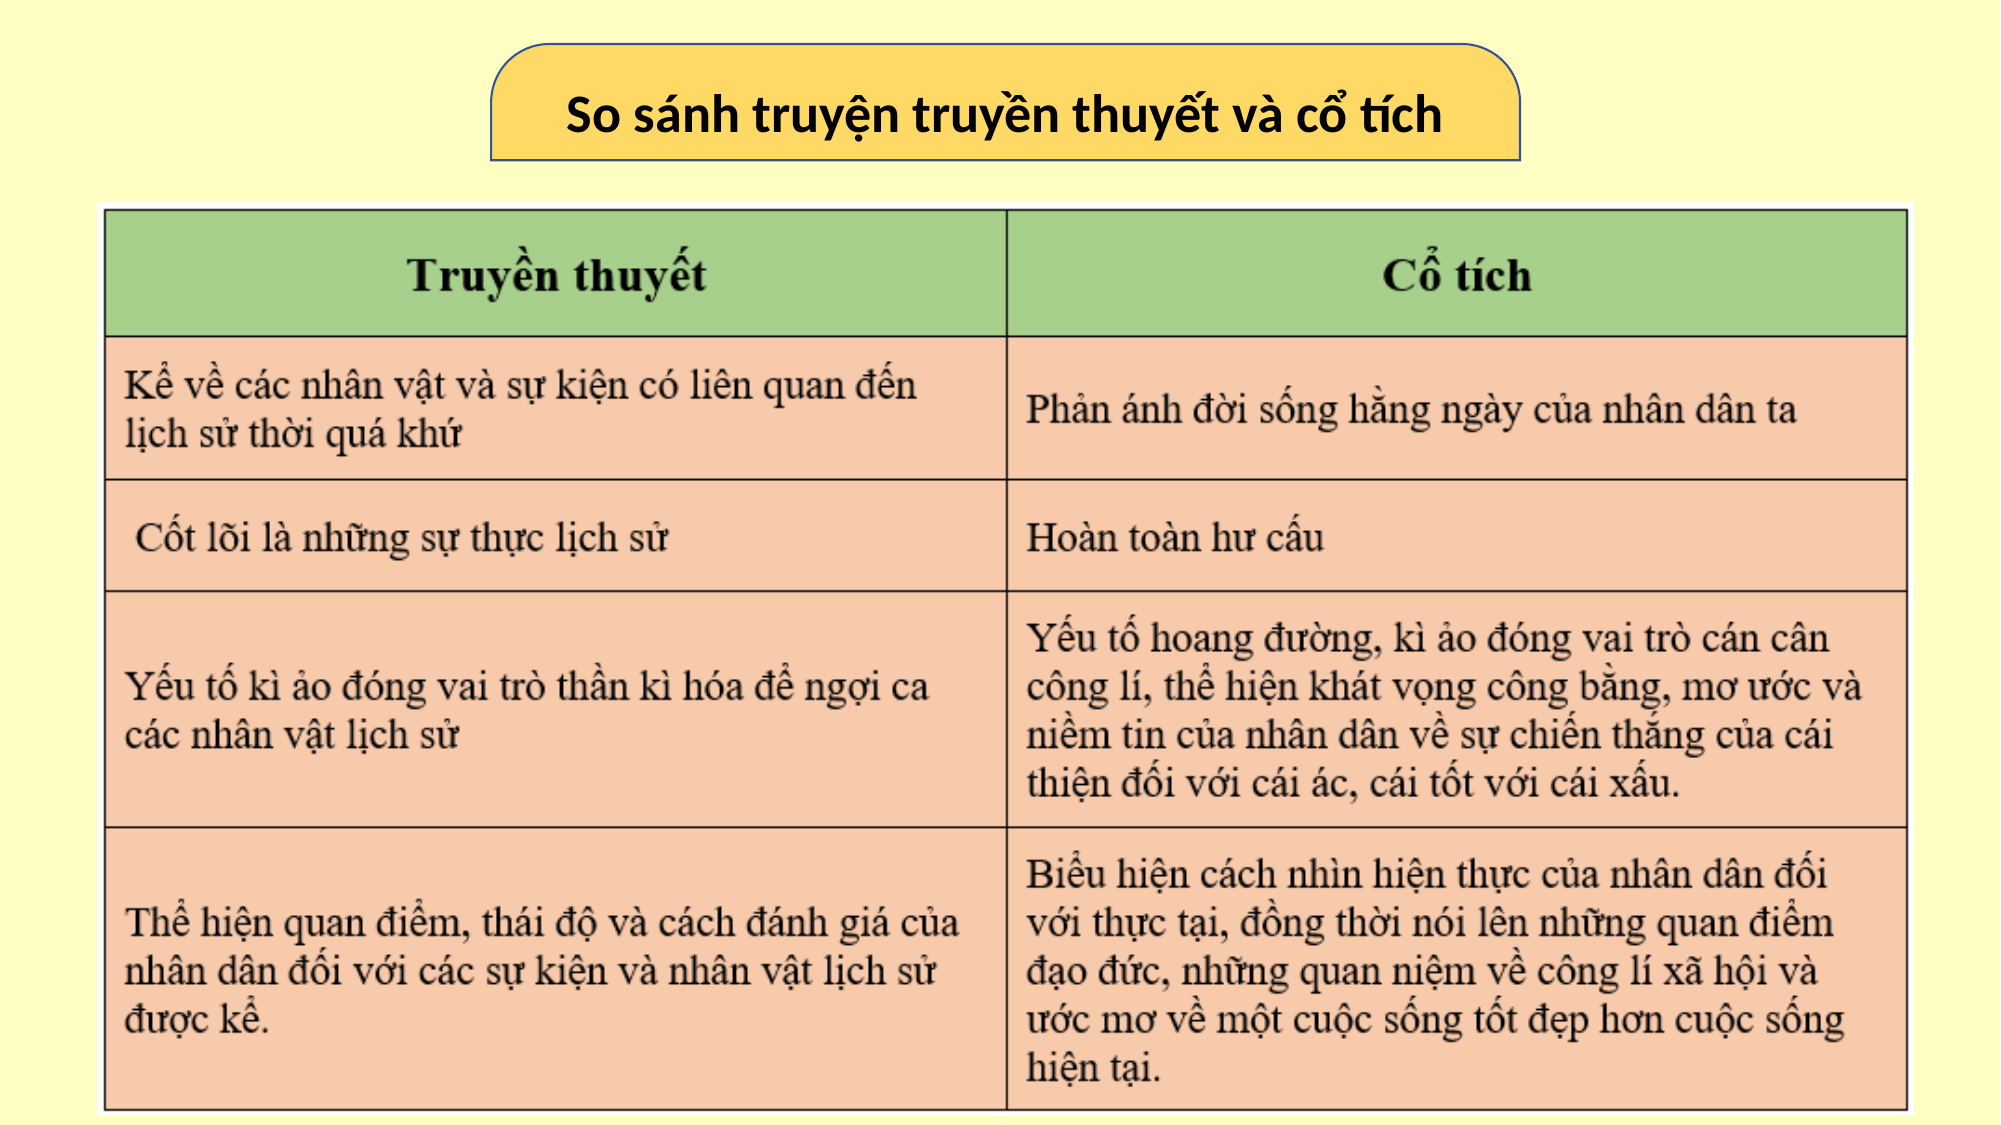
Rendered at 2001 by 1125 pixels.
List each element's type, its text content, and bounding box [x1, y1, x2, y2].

picture [97, 201, 1914, 1115]
text_box So sánh truyện truyền thuyết và cổ tích [490, 42, 1522, 162]
